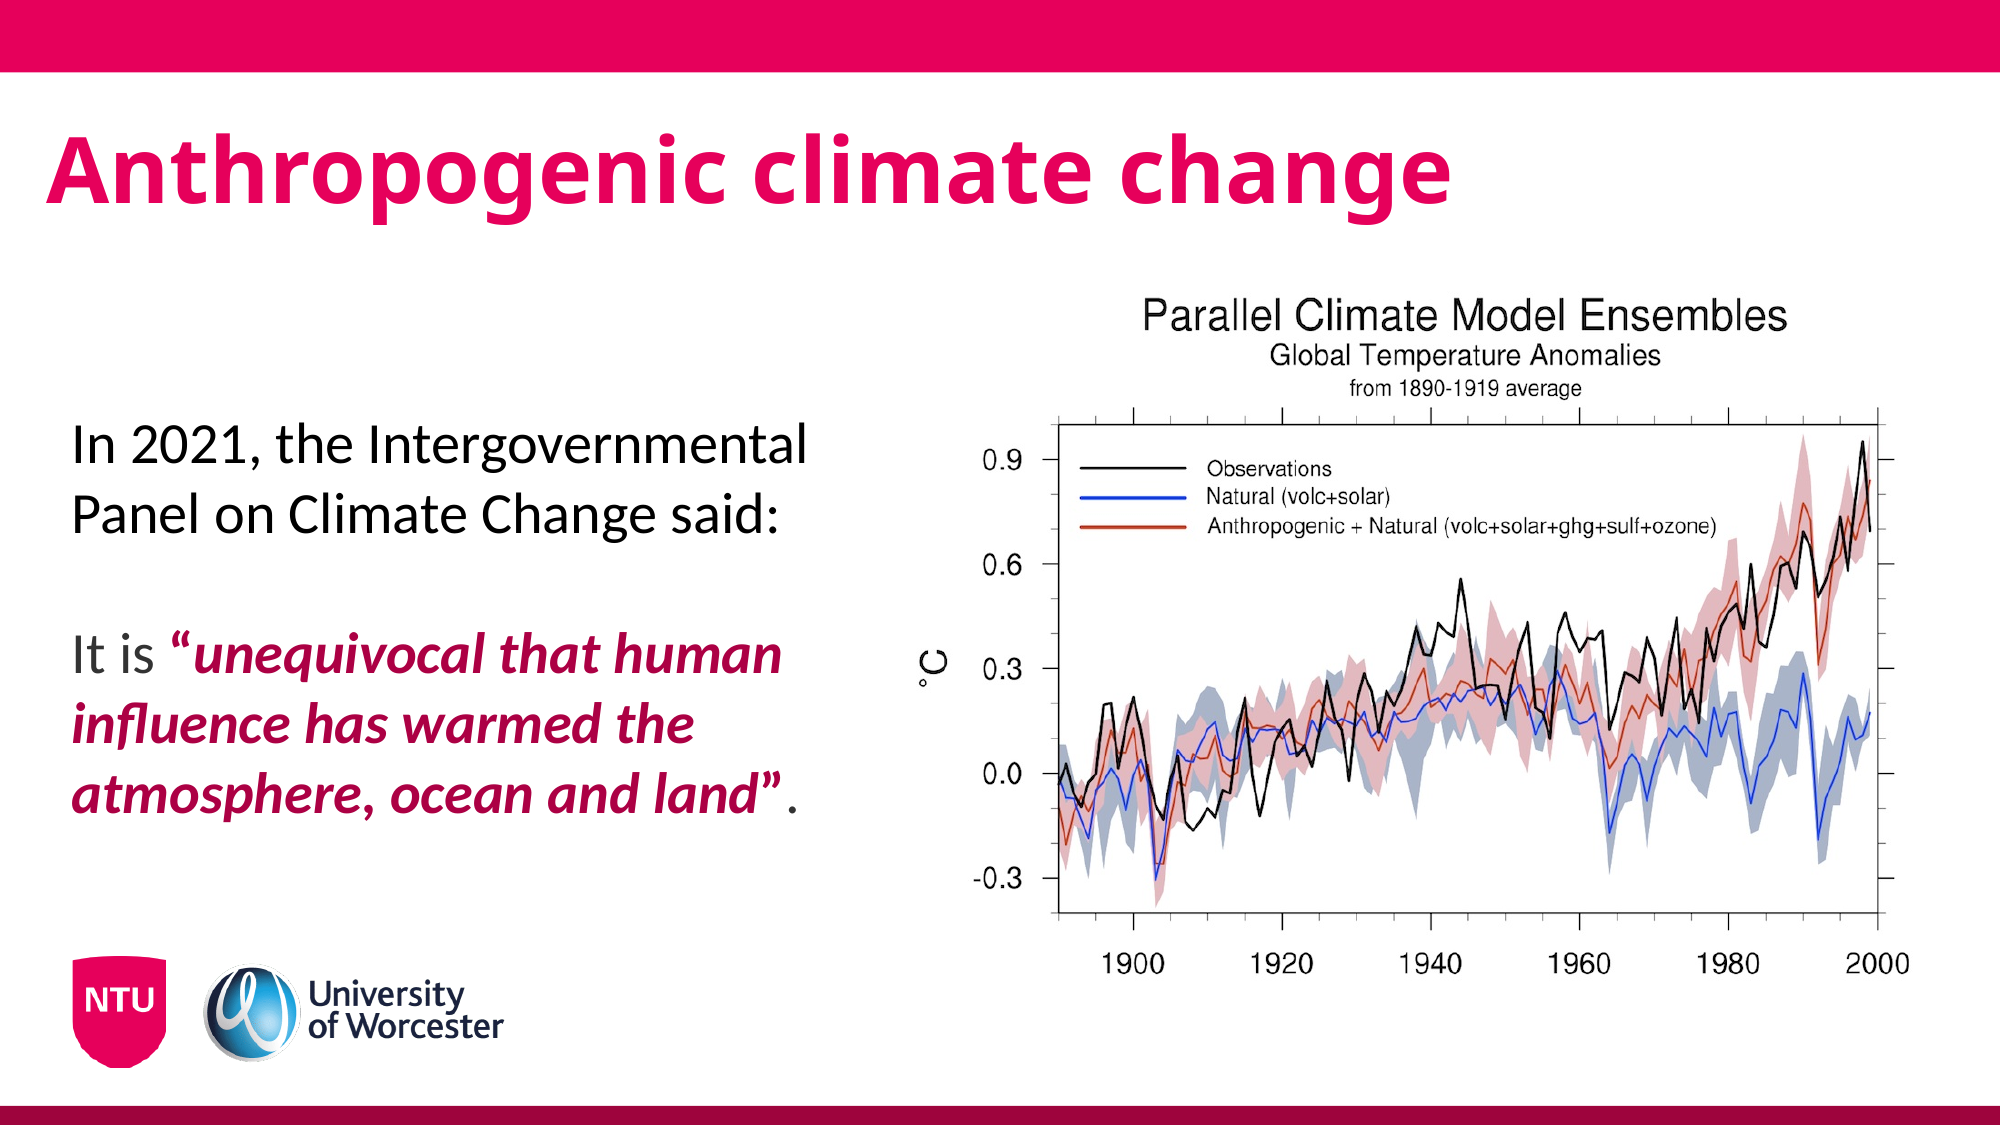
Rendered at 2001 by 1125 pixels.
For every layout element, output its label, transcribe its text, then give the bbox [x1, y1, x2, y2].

text_box In 2021, the Intergovernmental Panel on Climate Change said: It is “unequivocal that human influence has warmed the atmosphere, ocean and land”. [56, 397, 894, 833]
title Anthropogenic climate change [46, 84, 1901, 249]
picture [894, 253, 1959, 1008]
picture [172, 949, 535, 1076]
